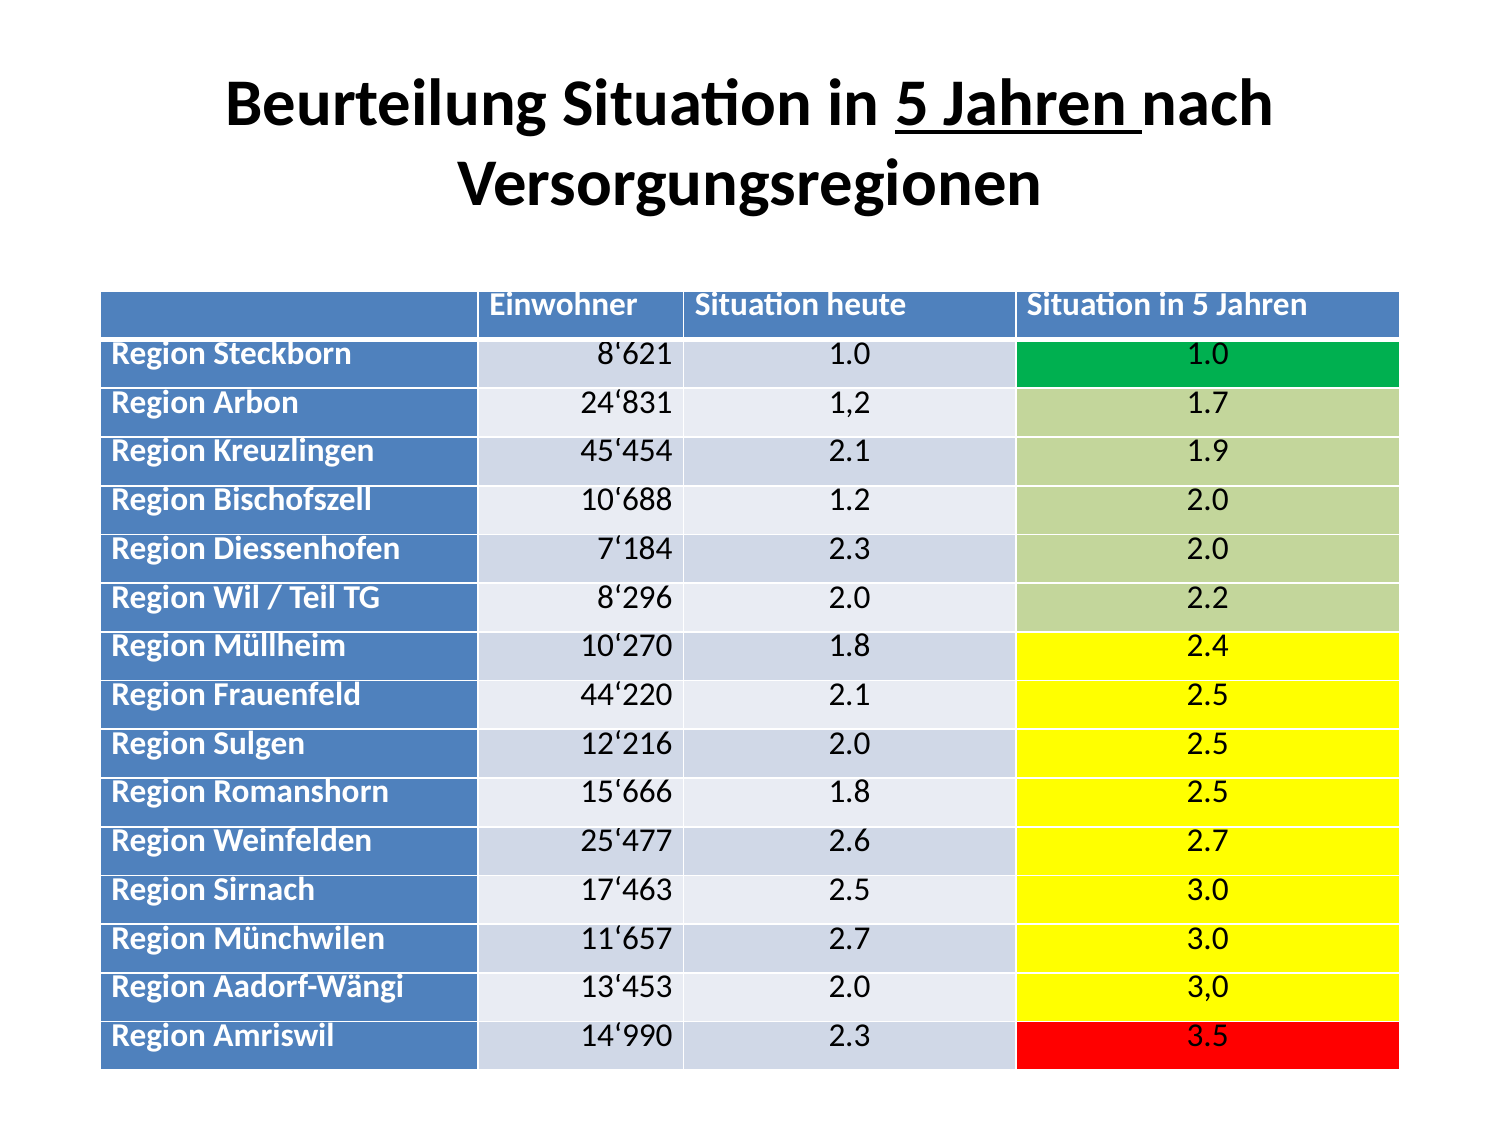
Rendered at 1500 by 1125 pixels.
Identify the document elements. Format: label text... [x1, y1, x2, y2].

table_cell 2.5 [1017, 730, 1399, 777]
table_cell 2.6 [684, 828, 1015, 875]
table_cell 10‘688 [479, 487, 683, 534]
table_cell 15‘666 [479, 779, 683, 826]
table_cell 2.5 [1017, 681, 1399, 728]
table_header Einwohner [479, 292, 683, 337]
table_cell 2.3 [684, 535, 1015, 582]
table_cell Region Kreuzlingen [101, 438, 477, 485]
table_cell 1.8 [684, 633, 1015, 680]
table_cell Region Romanshorn [101, 779, 477, 826]
table_cell 7‘184 [479, 535, 683, 582]
table_cell 8‘296 [479, 584, 683, 631]
table_cell 2.3 [684, 1022, 1015, 1069]
table_cell 45‘454 [479, 438, 683, 485]
table_cell 2.0 [684, 584, 1015, 631]
table_cell 3.5 [1017, 1022, 1399, 1069]
table_cell 2.0 [1017, 487, 1399, 534]
table_cell Region Müllheim [101, 633, 477, 680]
table_cell 3.0 [1017, 876, 1399, 923]
table_cell 2.0 [684, 974, 1015, 1021]
table_cell 24‘831 [479, 389, 683, 436]
table_cell 8‘621 [479, 342, 683, 387]
table_cell 1.0 [1017, 342, 1399, 387]
table_cell 1.8 [684, 779, 1015, 826]
table_cell 11‘657 [479, 925, 683, 972]
table_cell 1.2 [684, 487, 1015, 534]
table_cell 1,2 [684, 389, 1015, 436]
table_cell Region Aadorf-Wängi [101, 974, 477, 1021]
table_cell 2.7 [1017, 828, 1399, 875]
table_cell Region Arbon [101, 389, 477, 436]
table_header [101, 292, 477, 337]
table_cell 2.5 [1017, 779, 1399, 826]
table_cell 2.0 [1017, 535, 1399, 582]
table_cell 2.7 [684, 925, 1015, 972]
table_cell Region Sirnach [101, 876, 477, 923]
table_cell Region Wil / Teil TG [101, 584, 477, 631]
table_cell 13‘453 [479, 974, 683, 1021]
table_cell 3.0 [1017, 925, 1399, 972]
table_cell 12‘216 [479, 730, 683, 777]
table_cell 14‘990 [479, 1022, 683, 1069]
table_cell Region Bischofszell [101, 487, 477, 534]
table_header Situation heute [684, 292, 1015, 337]
table_cell Region Frauenfeld [101, 681, 477, 728]
table_cell 2.5 [684, 876, 1015, 923]
table_cell Region Münchwilen [101, 925, 477, 972]
table_cell 1.9 [1017, 438, 1399, 485]
table_cell 1.7 [1017, 389, 1399, 436]
table_cell 2.4 [1017, 633, 1399, 680]
table_cell Region Sulgen [101, 730, 477, 777]
table_cell 10‘270 [479, 633, 683, 680]
table_cell 2.1 [684, 681, 1015, 728]
table_cell Region Amriswil [101, 1022, 477, 1069]
table_cell 17‘463 [479, 876, 683, 923]
table_cell 2.0 [684, 730, 1015, 777]
table_cell Region Steckborn [101, 342, 477, 387]
table_cell 2.2 [1017, 584, 1399, 631]
table_cell Region Diessenhofen [101, 535, 477, 582]
table_cell 2.1 [684, 438, 1015, 485]
table_header Situation in 5 Jahren [1017, 292, 1399, 337]
table_cell 3,0 [1017, 974, 1399, 1021]
table_cell 25‘477 [479, 828, 683, 875]
table_cell 1.0 [684, 342, 1015, 387]
table_cell Region Weinfelden [101, 828, 477, 875]
table_cell 44‘220 [479, 681, 683, 728]
title Beurteilung Situation in 5 Jahren nach Versorgungsregionen [75, 45, 1425, 233]
